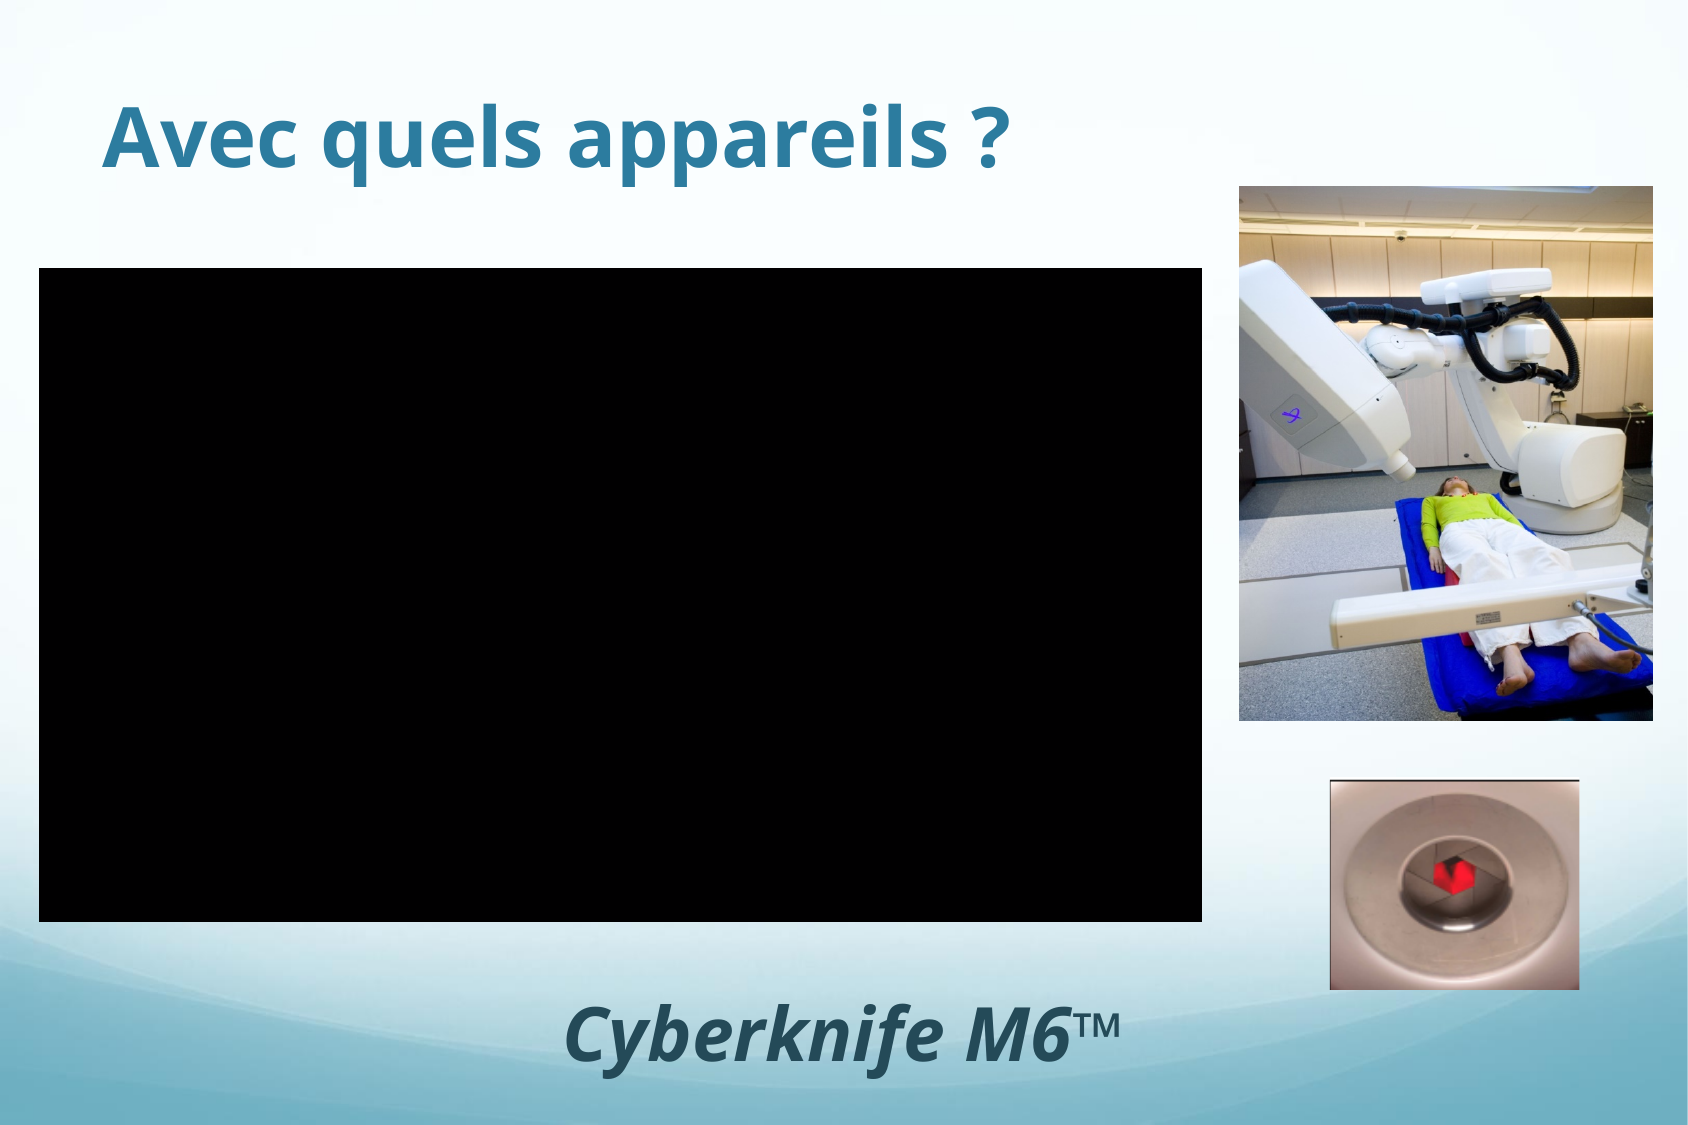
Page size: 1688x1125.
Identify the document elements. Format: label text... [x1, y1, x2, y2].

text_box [38, 267, 1203, 923]
text_box Avec quels appareils ? [87, 57, 1351, 312]
text_box Cyberknife M6™ [547, 978, 1139, 1084]
picture [0, 0, 1688, 1125]
